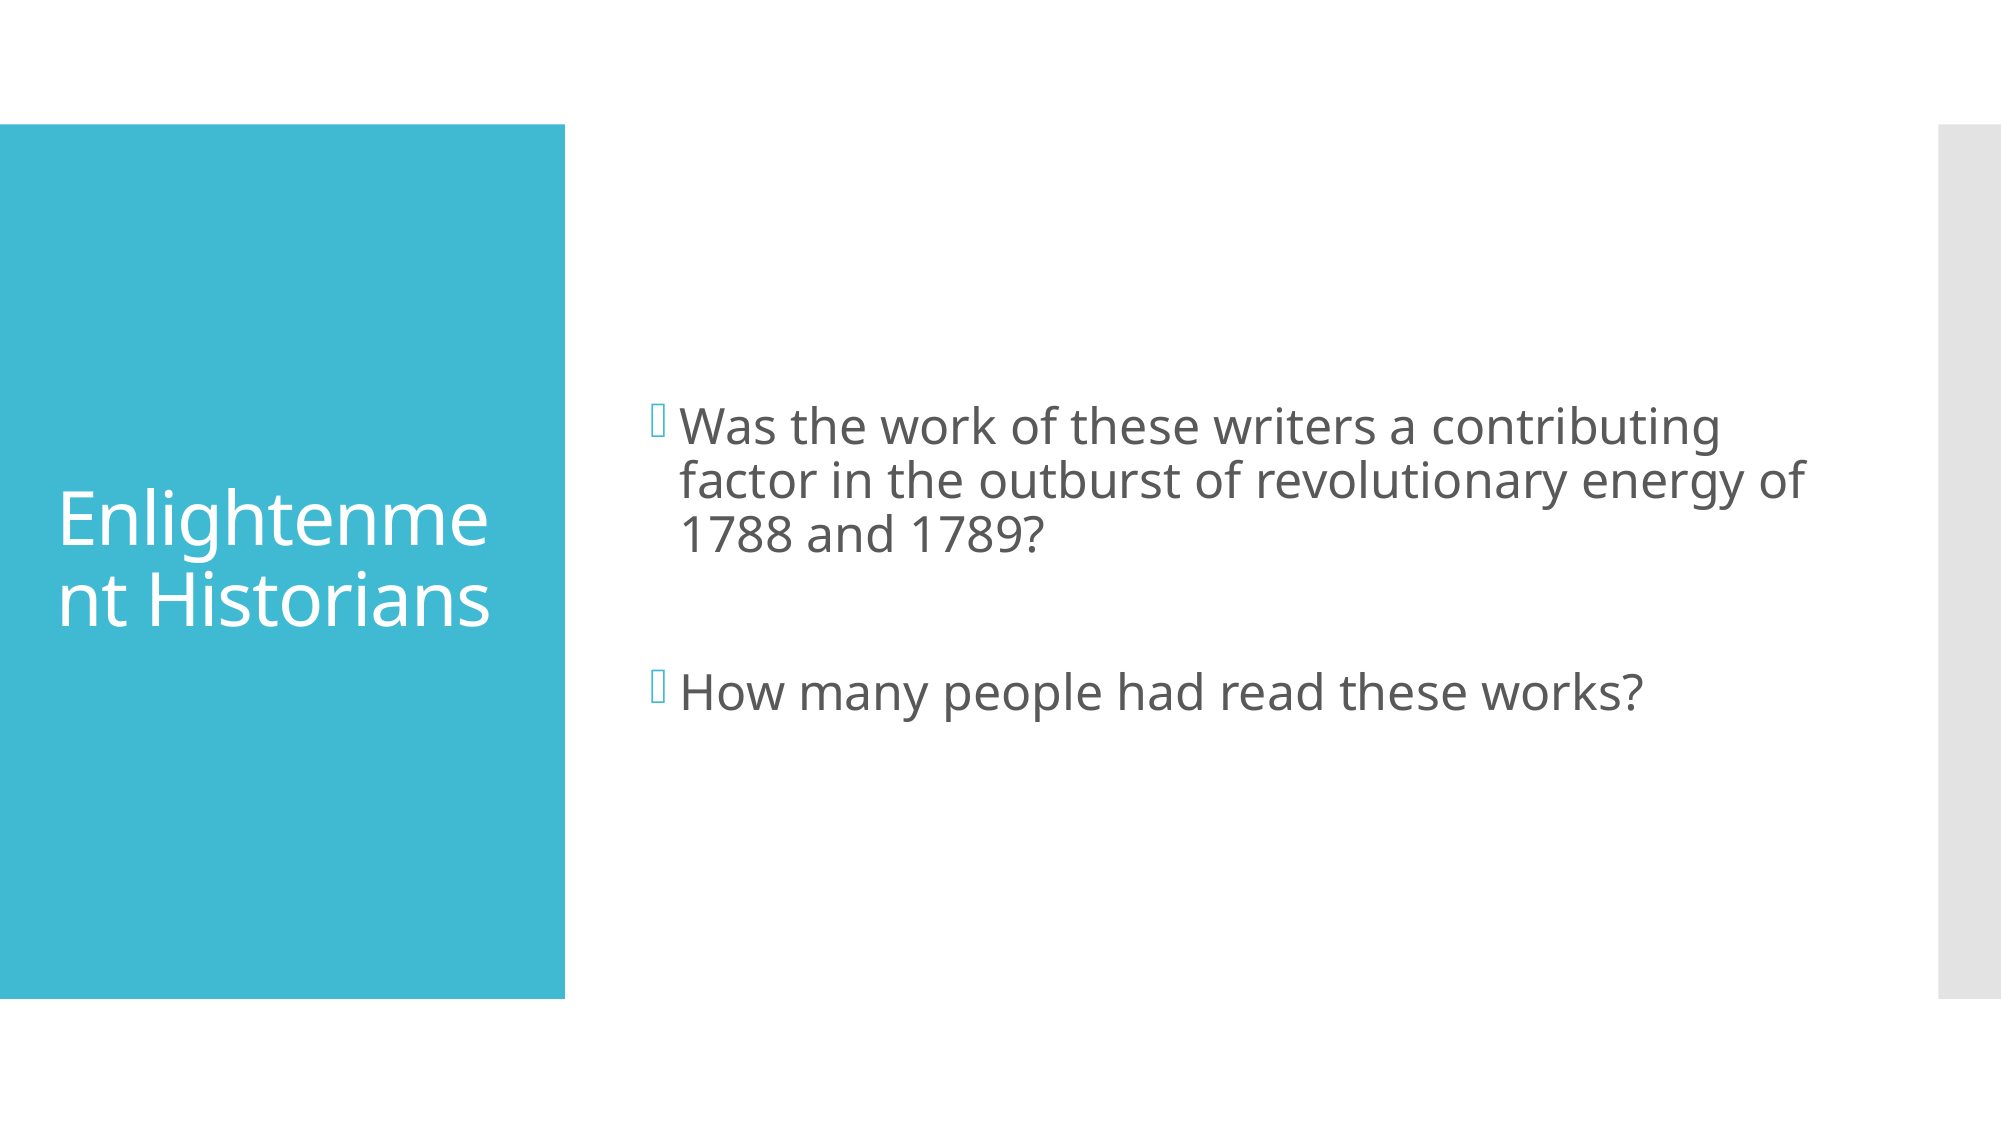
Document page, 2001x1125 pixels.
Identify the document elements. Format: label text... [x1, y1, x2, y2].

list Was the work of these writers a contributing factor in the outburst of revolutionary energy of 1788 and 1789? How many people had read these works? [634, 141, 1835, 982]
title Enlightenment Historians [41, 184, 525, 940]
